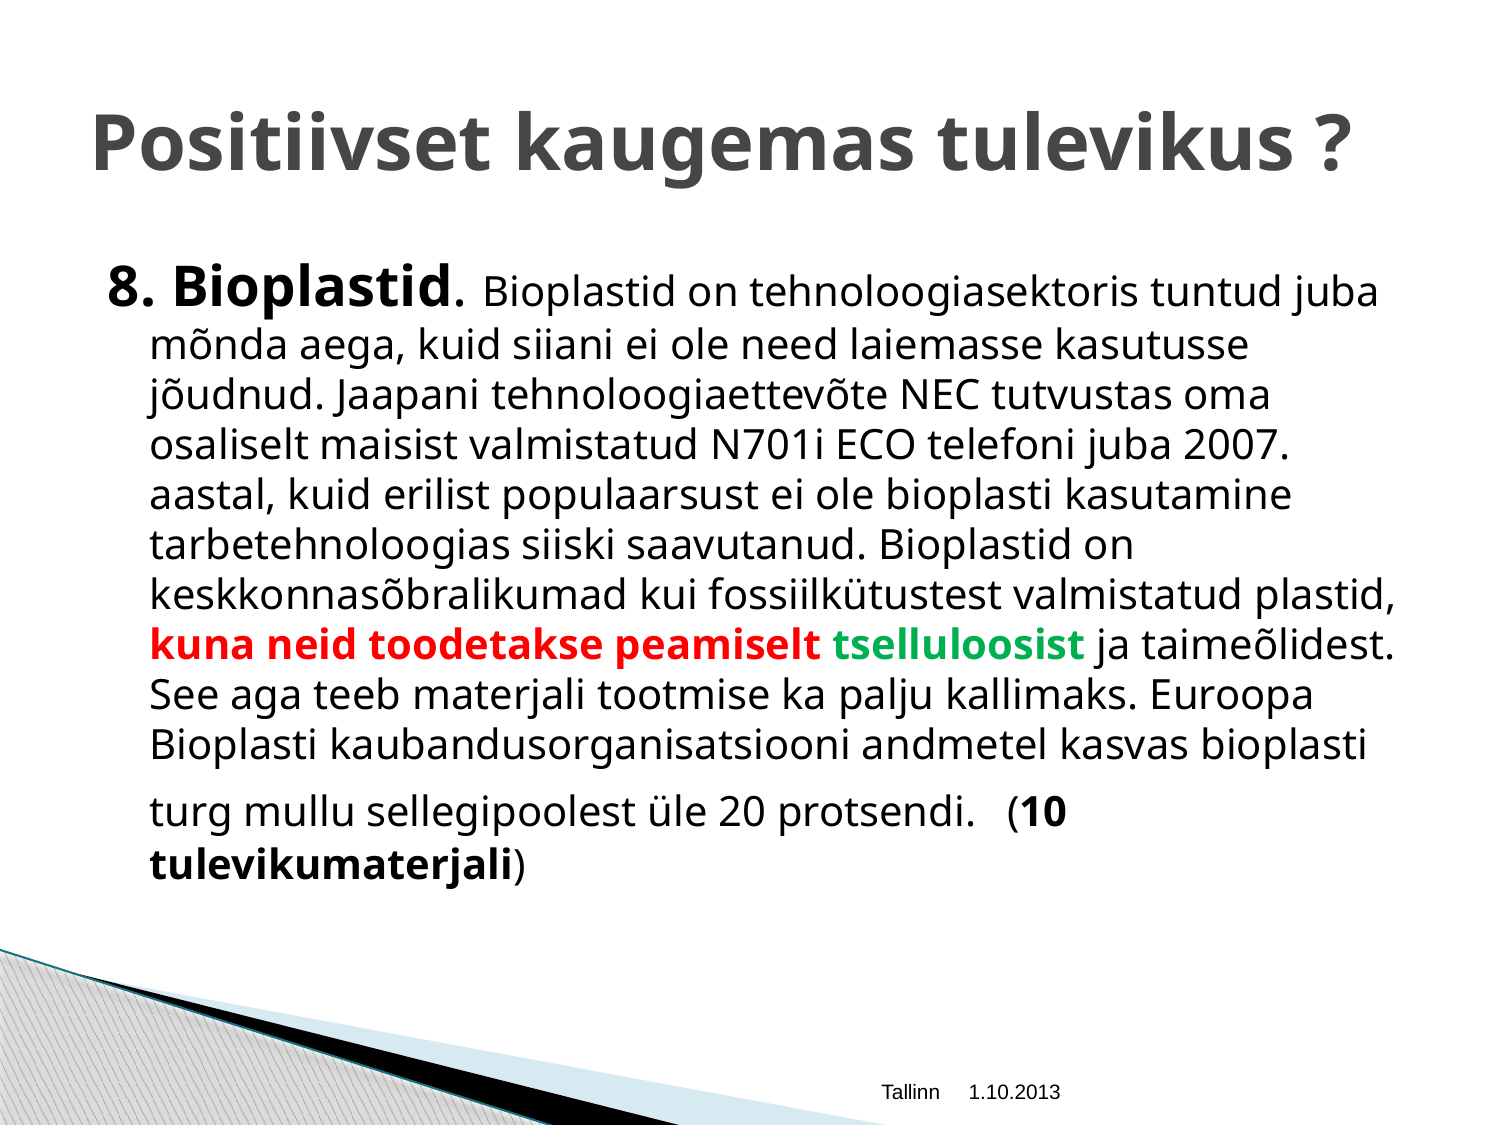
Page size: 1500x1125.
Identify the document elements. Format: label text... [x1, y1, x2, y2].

title Positiivset kaugemas tulevikus ? [75, 45, 1425, 233]
list 8. Bioplastid. Bioplastid on tehnoloogiasektoris tuntud juba mõnda aega, kuid siiani ei ole need laiemasse kasutusse jõudnud. Jaapani tehnoloogiaettevõte NEC tutvustas oma osaliselt maisist valmistatud N701i ECO telefoni juba 2007. aastal, kuid erilist populaarsust ei ole bioplasti kasutamine tarbetehnoloogias siiski saavutanud. Bioplastid on keskkonnasõbralikumad kui fossiilkütustest valmistatud plastid, kuna neid toodetakse peamiselt tselluloosist ja taimeõlidest. See aga teeb materjali tootmise ka palju kallimaks. Euroopa Bioplasti kaubandusorganisatsiooni andmetel kasvas bioplasti turg mullu sellegipoolest üle 20 protsendi. (10 tulevikumaterjali) [74, 242, 1426, 986]
footer Tallinn 1.10.2013 [718, 1051, 1105, 1112]
